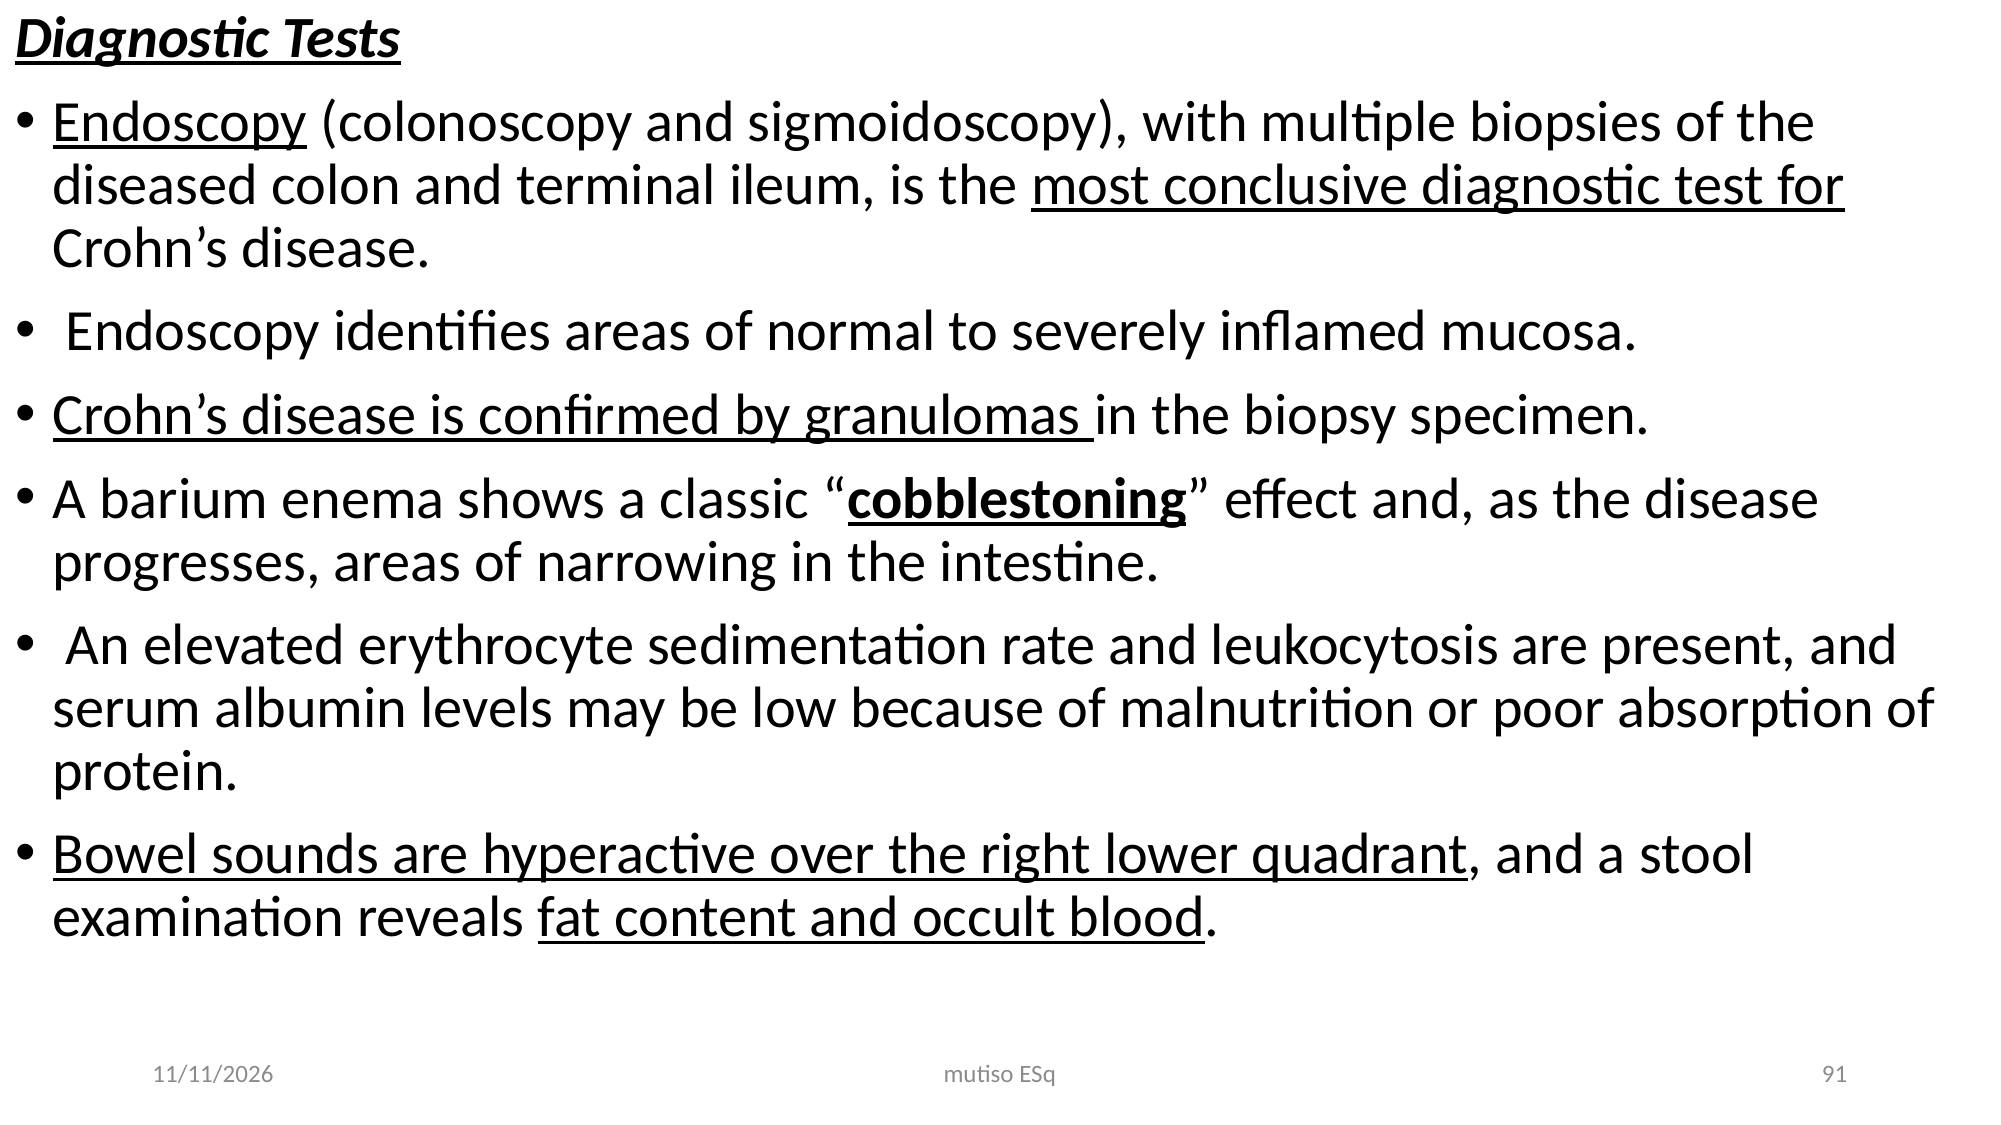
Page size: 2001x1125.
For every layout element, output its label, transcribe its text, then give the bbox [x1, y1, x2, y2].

list Diagnostic Tests Endoscopy (colonoscopy and sigmoidoscopy), with multiple biopsies of the diseased colon and terminal ileum, is the most conclusive diagnostic test for Crohn’s disease. Endoscopy identifies areas of normal to severely inflamed mucosa. Crohn’s disease is confirmed by granulomas in the biopsy specimen. A barium enema shows a classic “cobblestoning” effect and, as the disease progresses, areas of narrowing in the intestine. An elevated erythrocyte sedimentation rate and leukocytosis are present, and serum albumin levels may be low because of malnutrition or poor absorption of protein. Bowel sounds are hyperactive over the right lower quadrant, and a stool examination reveals fat content and occult blood. [0, 0, 2000, 1125]
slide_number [137, 1042, 588, 1103]
slide_number 91 [1412, 1042, 1863, 1103]
footer mutiso ESq [662, 1042, 1338, 1103]
